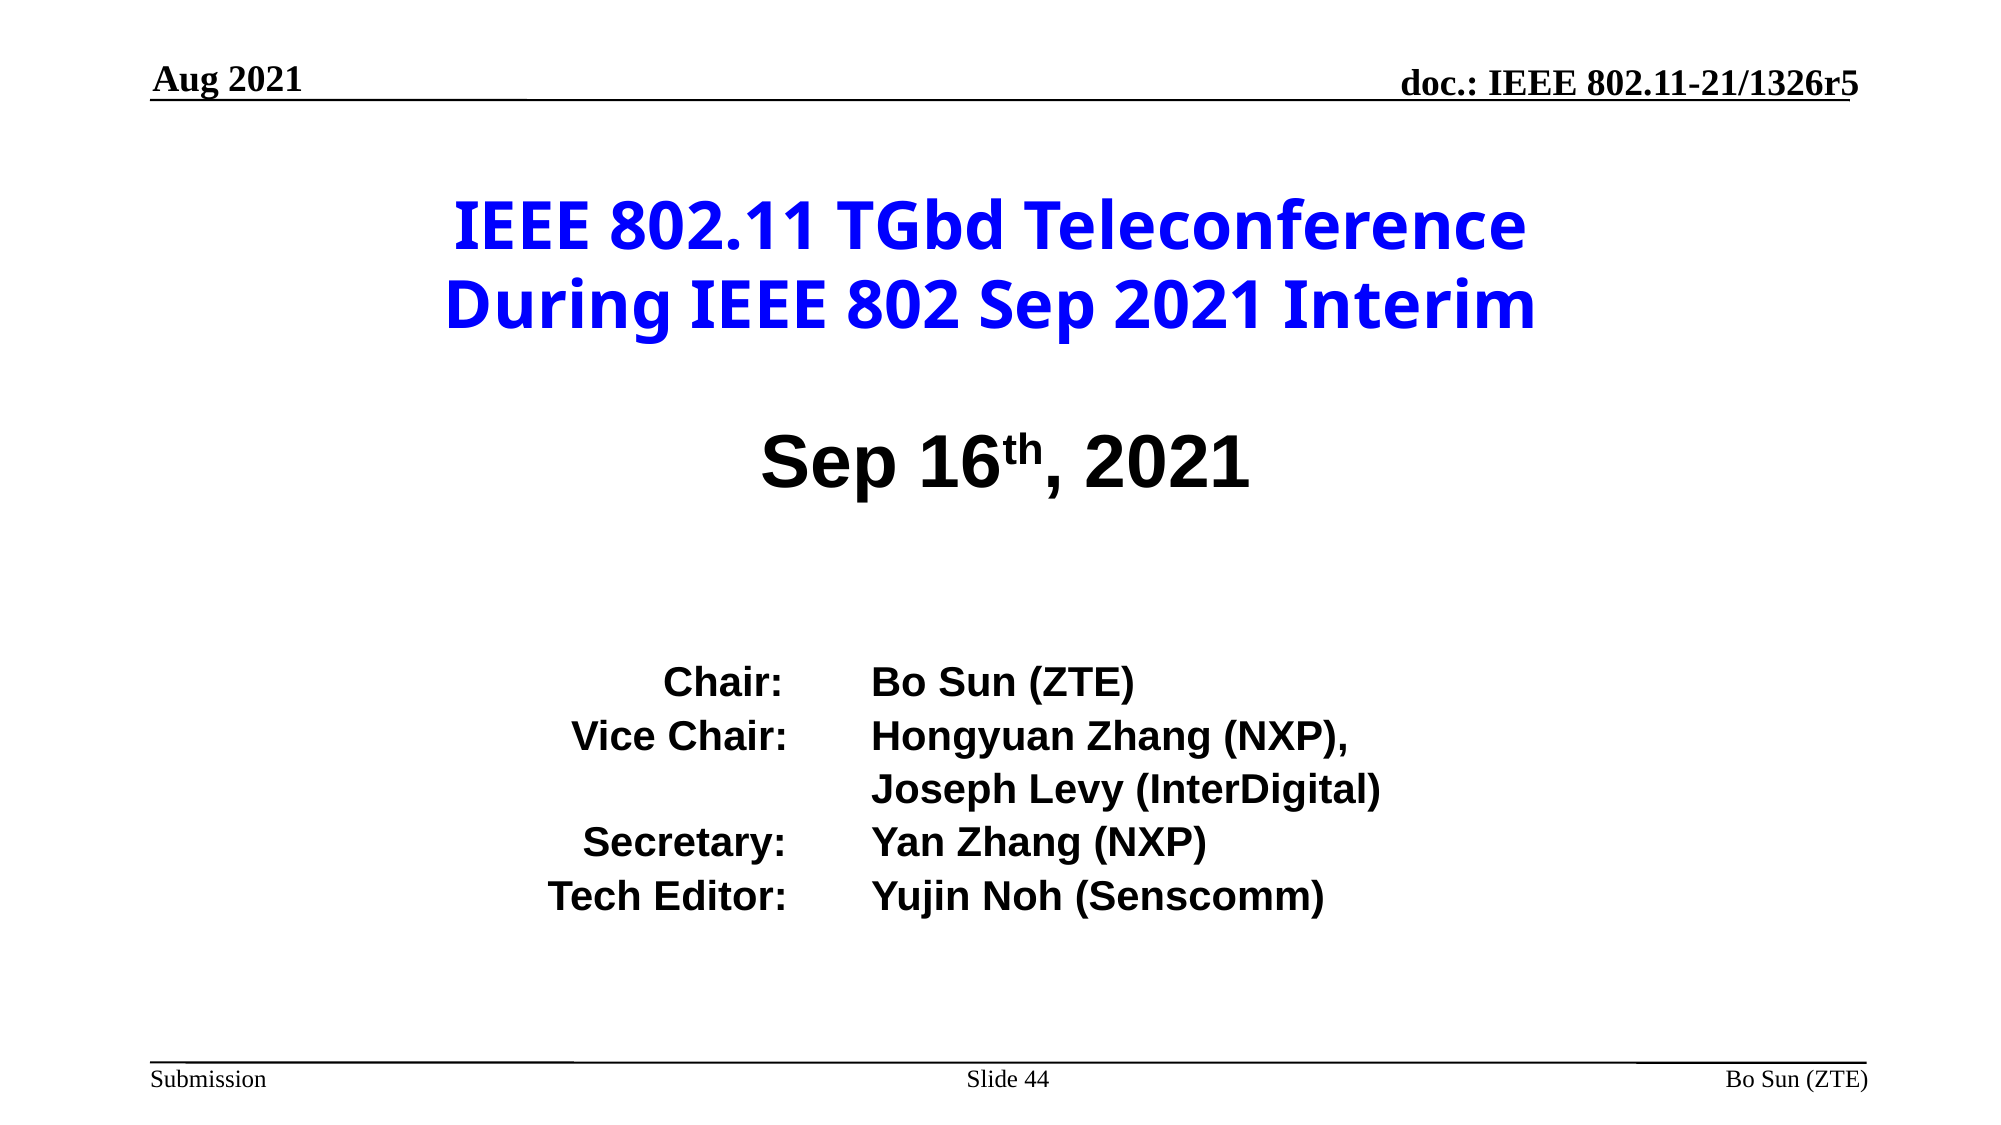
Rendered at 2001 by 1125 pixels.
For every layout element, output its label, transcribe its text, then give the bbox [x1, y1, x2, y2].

title IEEE 802.11 TGbd Teleconference During IEEE 802 Sep 2021 Interim [287, 112, 1695, 349]
text_box Sep 16th, 2021 Chair: Bo Sun (ZTE) Vice Chair: Hongyuan Zhang (NXP), Joseph Levy (InterDigital) Secretary: Yan Zhang (NXP) Tech Editor: Yujin Noh (Senscomm) [200, 349, 1813, 1027]
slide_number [152, 54, 563, 100]
slide_number Slide 44 [949, 1061, 1067, 1123]
footer Bo Sun (ZTE) [1171, 1061, 1869, 1093]
